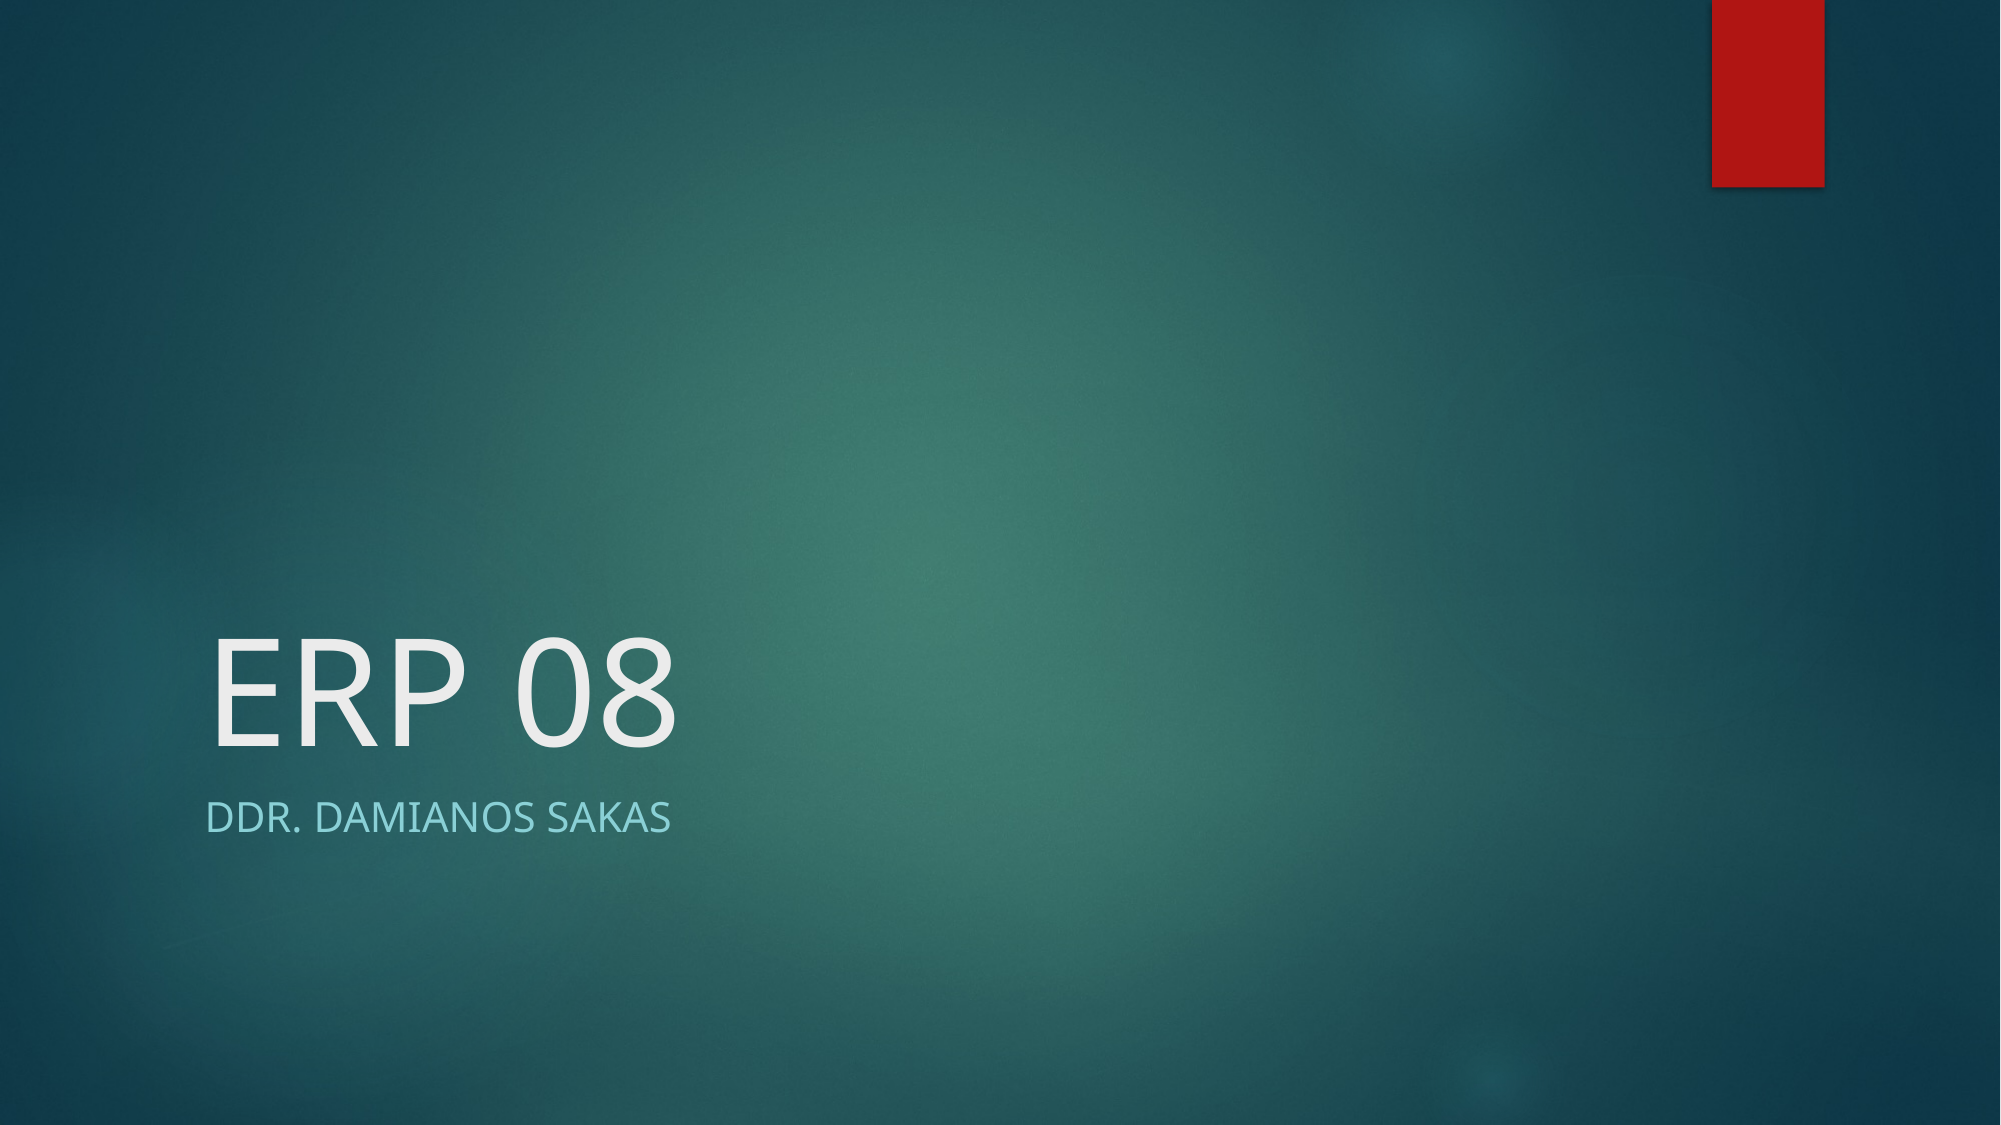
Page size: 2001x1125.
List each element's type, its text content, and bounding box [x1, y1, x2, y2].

subtitle DDr. Damianos Sakas [189, 783, 1638, 925]
picture [0, 0, 2001, 1125]
title ERP 08 [189, 237, 1638, 783]
